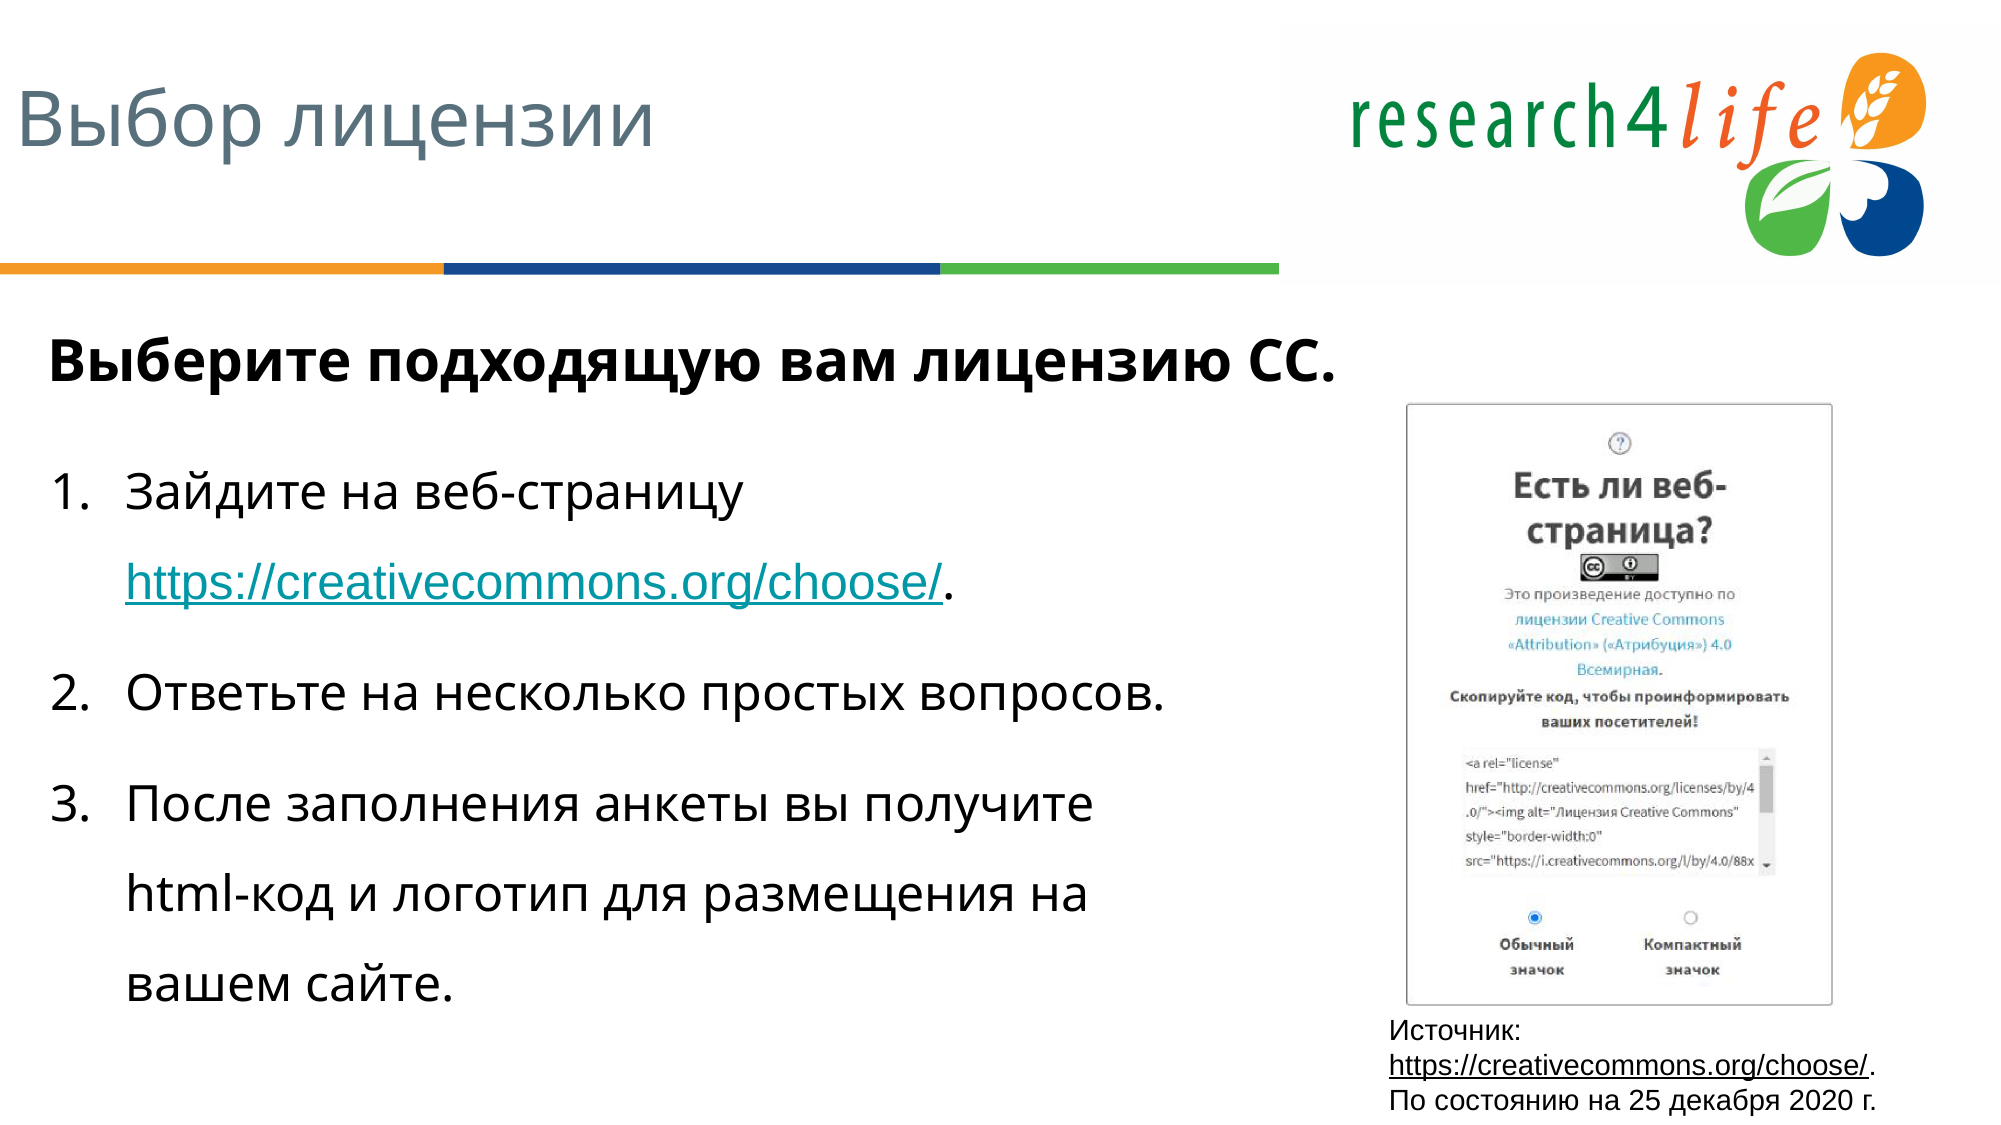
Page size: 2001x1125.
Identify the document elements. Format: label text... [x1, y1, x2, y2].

text_box Выберите подходящую вам лицензию CC. [32, 316, 1883, 401]
picture [1279, 22, 2000, 285]
title Выбор лицензии [0, 72, 1312, 250]
text_box Источник: https://creativecommons.org/choose/. По состоянию на 25 декабря 2020 г. [1373, 1003, 1912, 1124]
list Зайдите на веб-страницу https://creativecommons.org/choose/. Ответьте на несколько простых вопросов. После заполнения анкеты вы получите html-код и логотип для размещения на вашем сайте. [14, 421, 1245, 1098]
picture [1400, 401, 1837, 1009]
